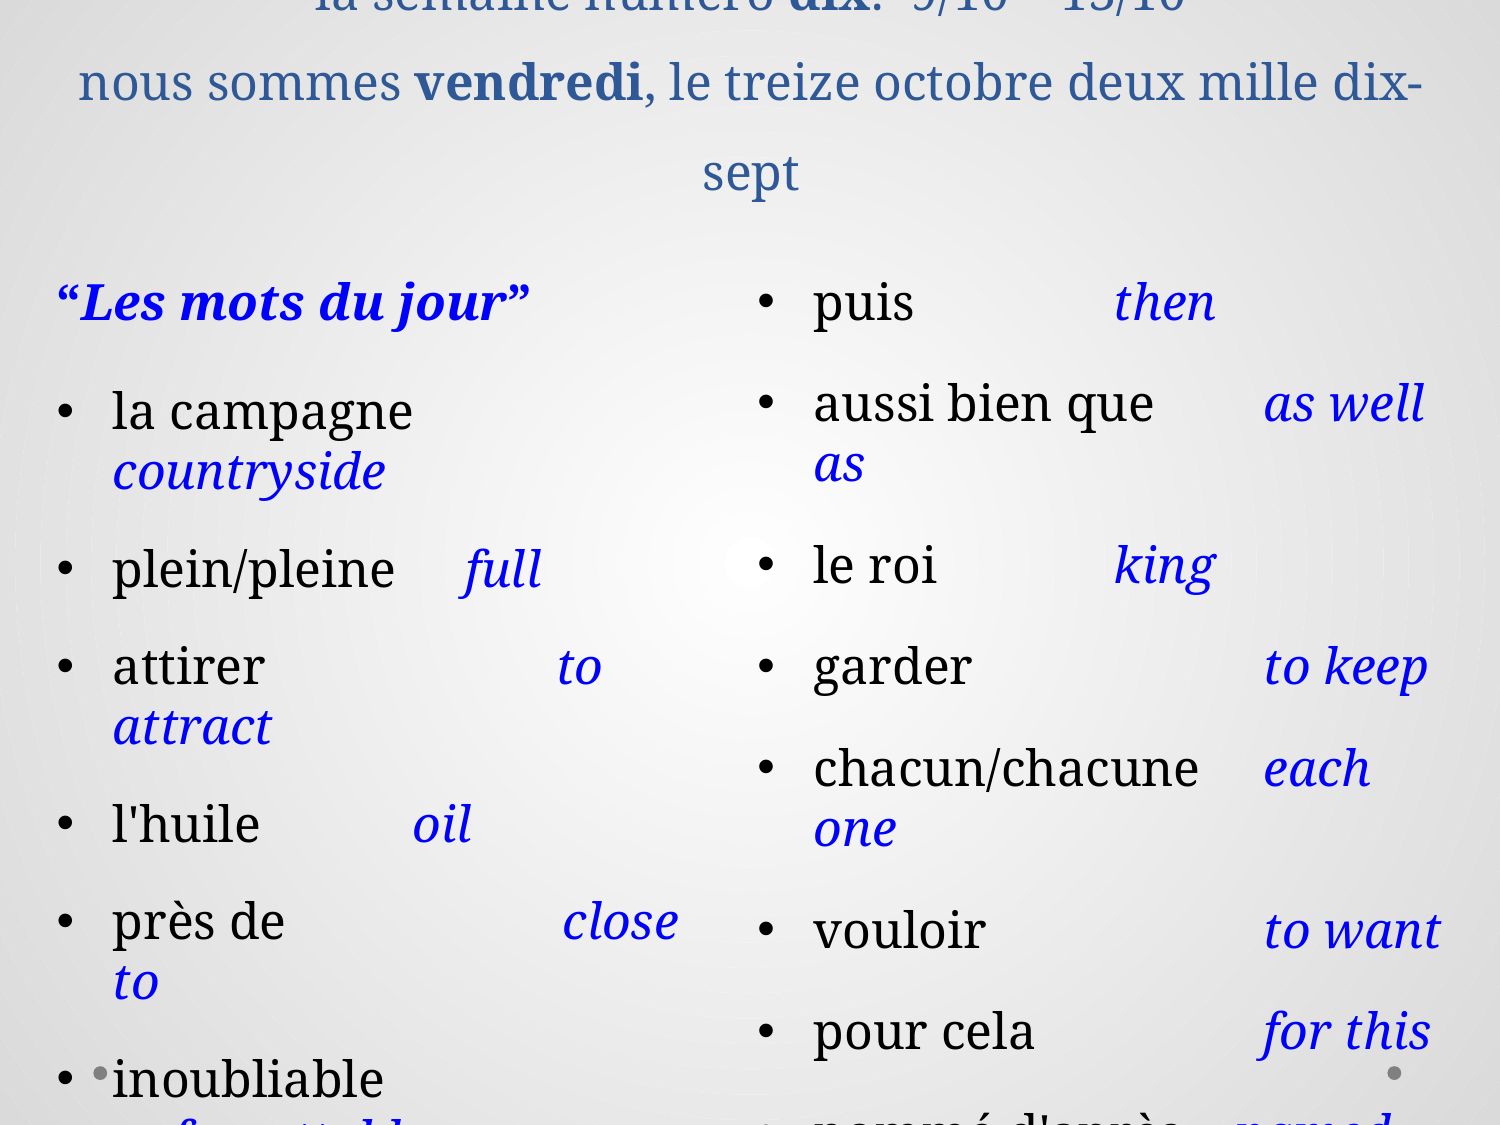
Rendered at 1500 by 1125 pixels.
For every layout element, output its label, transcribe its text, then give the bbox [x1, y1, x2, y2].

list puis then aussi bien que as well as le roi king garder to keep chacun/chacune each one vouloir to want pour cela for this nommé d'après named after [742, 262, 1461, 1089]
title la semaine numéro dix: 9/10 – 13/10 nous sommes vendredi, le treize octobre deux mille dix-sept [41, 0, 1461, 209]
list “Les mots du jour” la campagne countryside plein/pleine full attirer to attract l'huile oil près de close to inoubliable unforgettable une carte routière road map [41, 262, 723, 1089]
